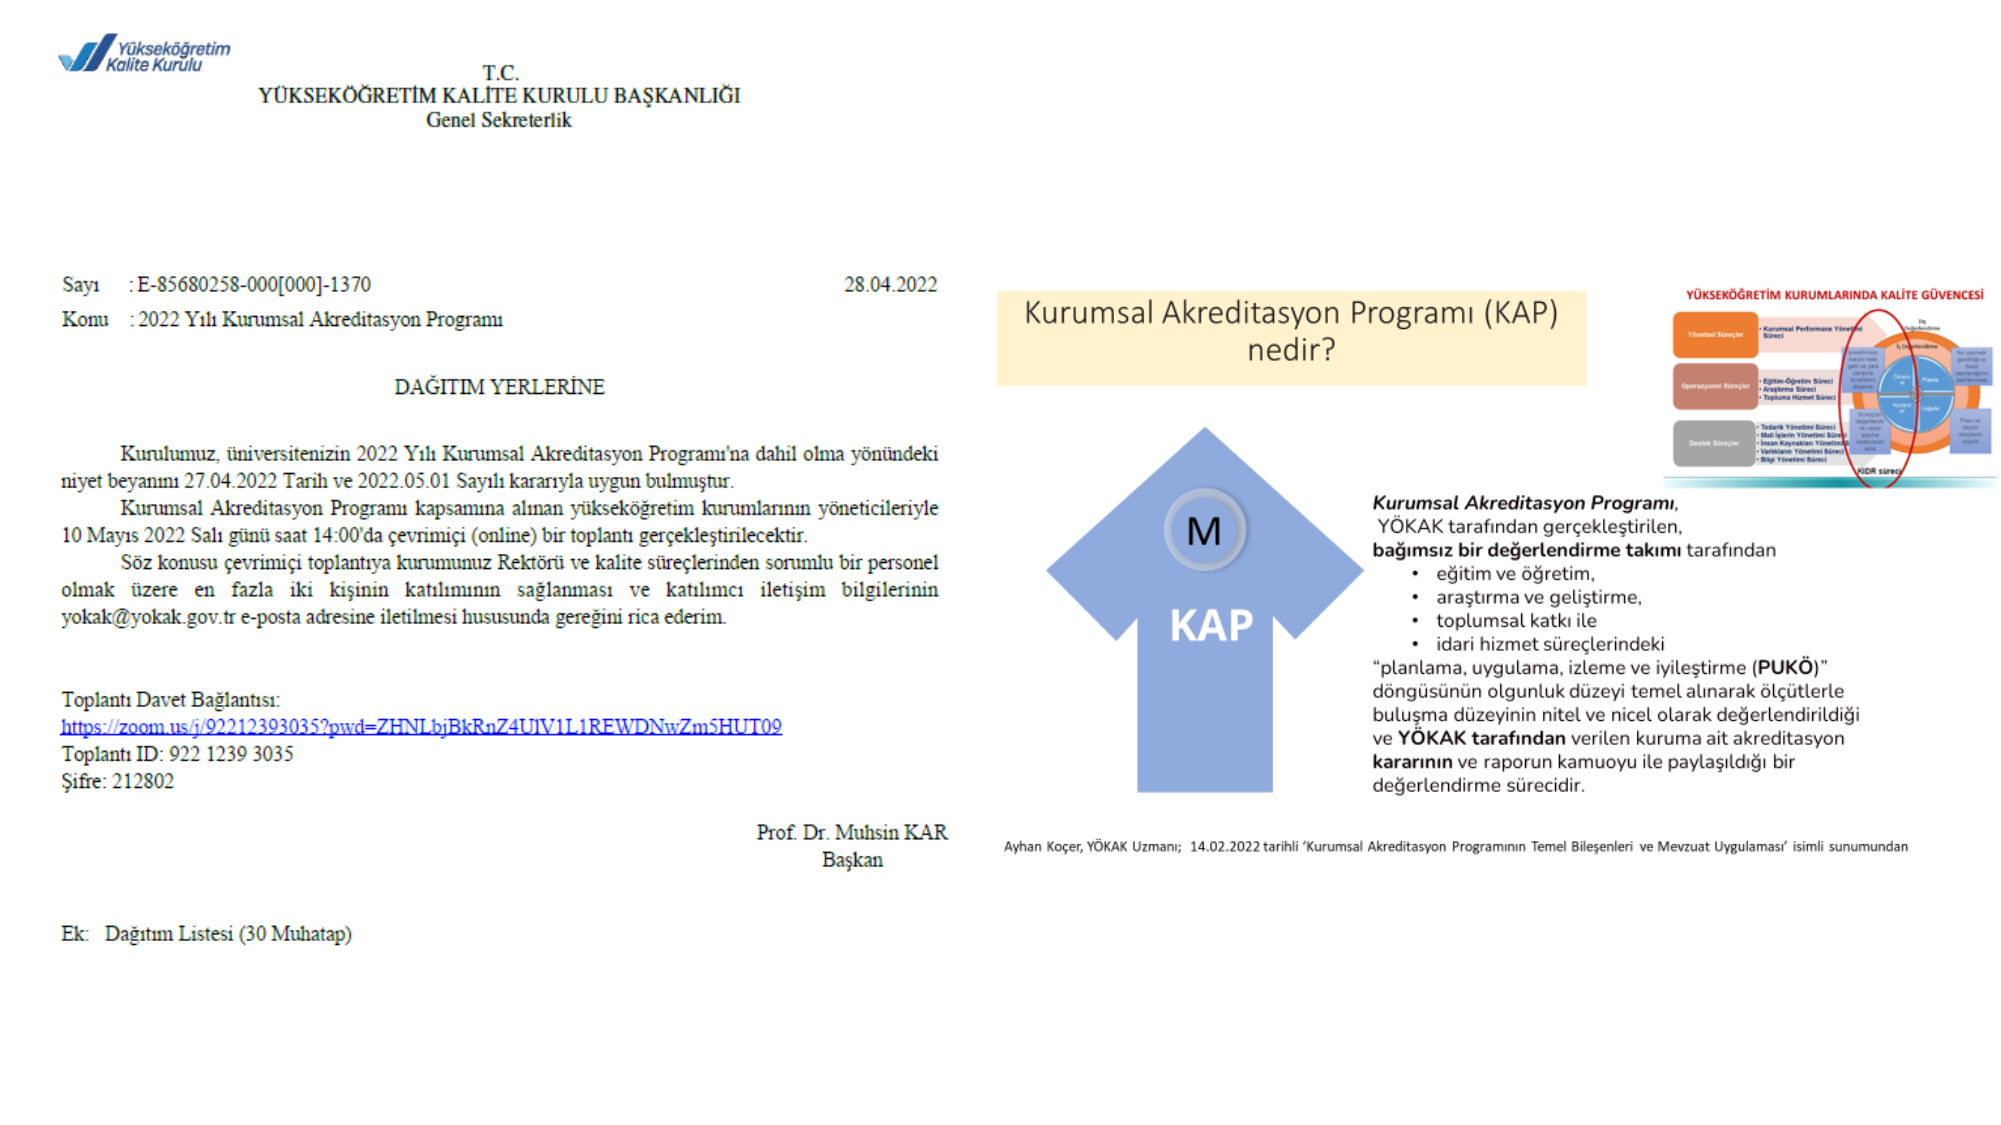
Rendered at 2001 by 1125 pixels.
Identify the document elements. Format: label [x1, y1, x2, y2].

picture [956, 281, 2000, 869]
list [0, 0, 1000, 1125]
